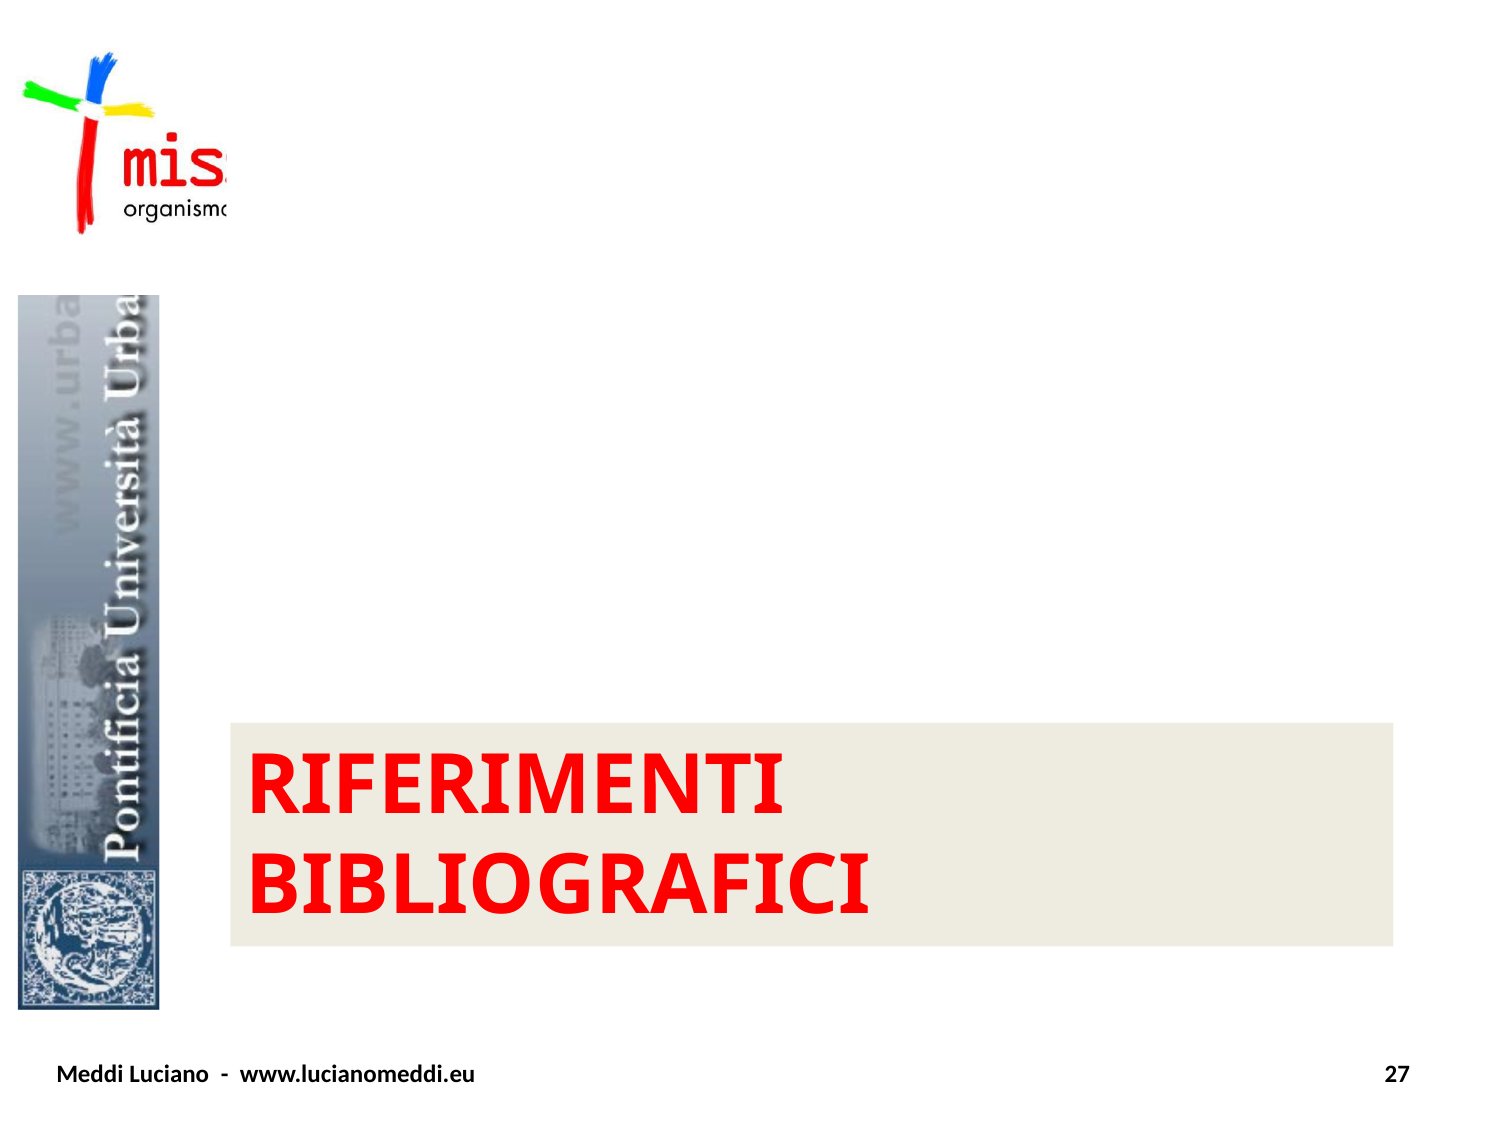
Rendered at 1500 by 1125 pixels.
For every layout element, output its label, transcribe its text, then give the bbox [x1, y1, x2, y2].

footer Meddi Luciano - www.lucianomeddi.eu [28, 1042, 504, 1103]
picture [15, 24, 227, 253]
slide_number 27 [1074, 1042, 1425, 1103]
picture [18, 295, 159, 1009]
title Riferimenti bibliografici [230, 722, 1394, 947]
